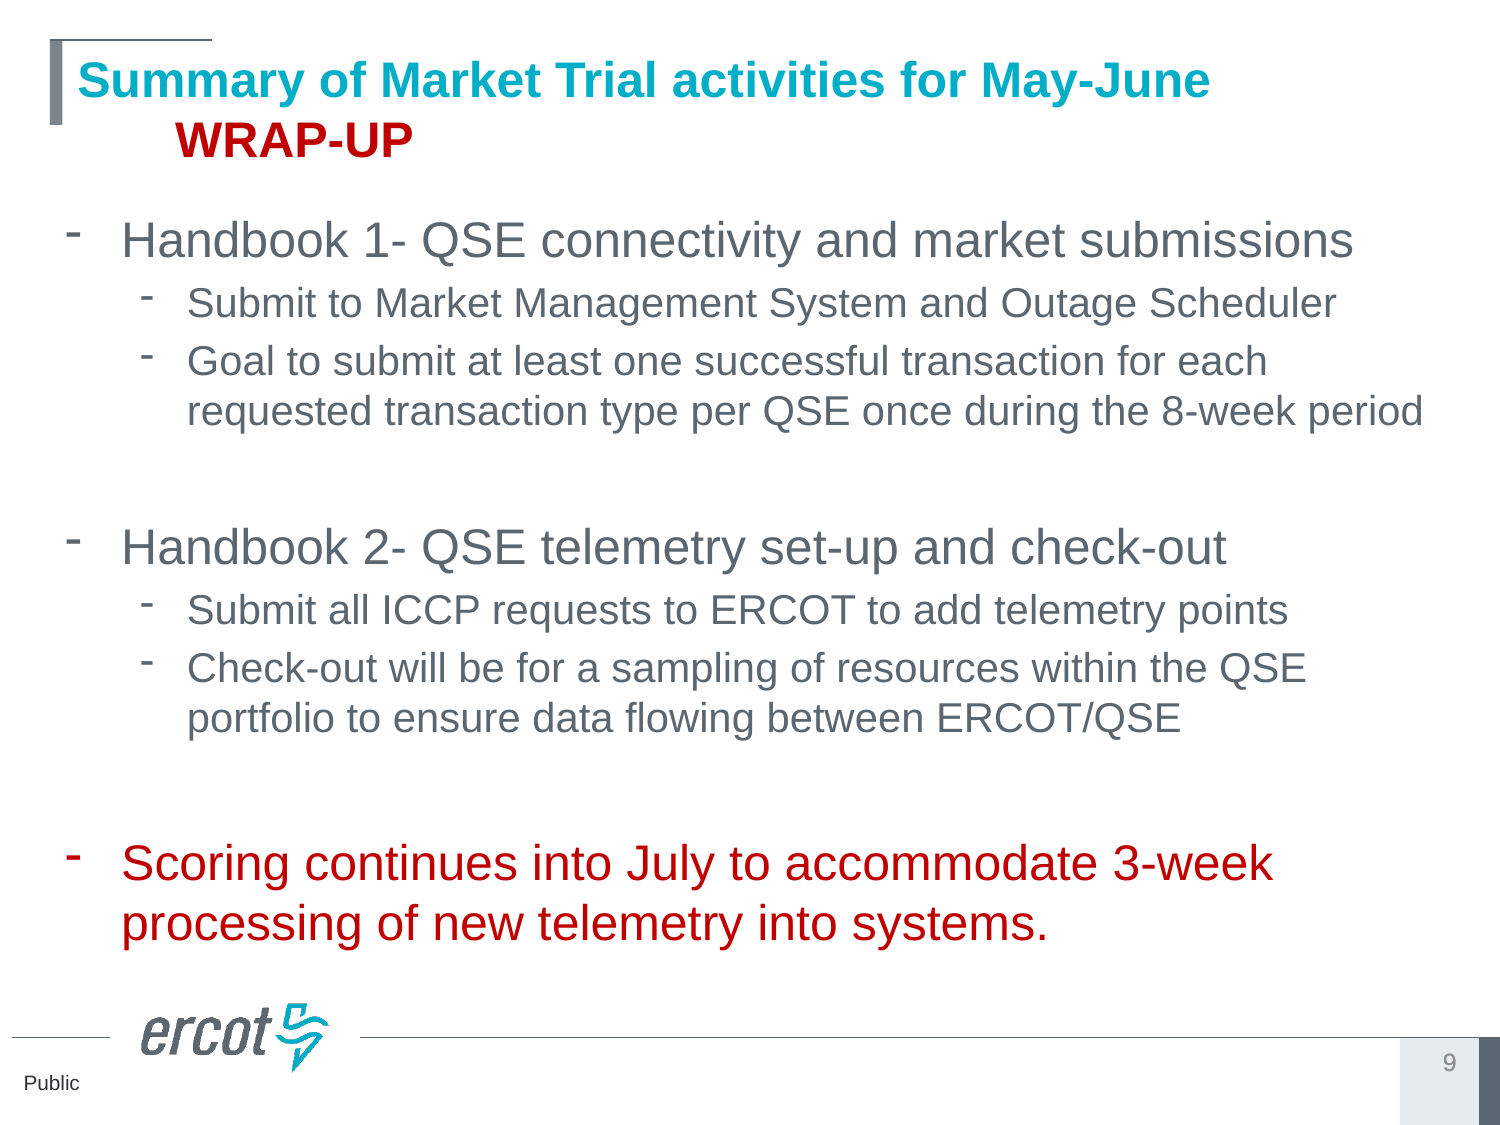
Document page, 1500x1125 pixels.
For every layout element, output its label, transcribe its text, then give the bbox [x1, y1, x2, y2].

list Handbook 1- QSE connectivity and market submissions Submit to Market Management System and Outage Scheduler Goal to submit at least one successful transaction for each requested transaction type per QSE once during the 8-week period Handbook 2- QSE telemetry set-up and check-out Submit all ICCP requests to ERCOT to add telemetry points Check-out will be for a sampling of resources within the QSE portfolio to ensure data flowing between ERCOT/QSE Scoring continues into July to accommodate 3-week processing of new telemetry into systems. [50, 200, 1450, 972]
picture [137, 999, 332, 1075]
title Summary of Market Trial activities for May-June WRAP-UP [62, 39, 1450, 134]
slide_number 9 [1400, 1037, 1500, 1087]
